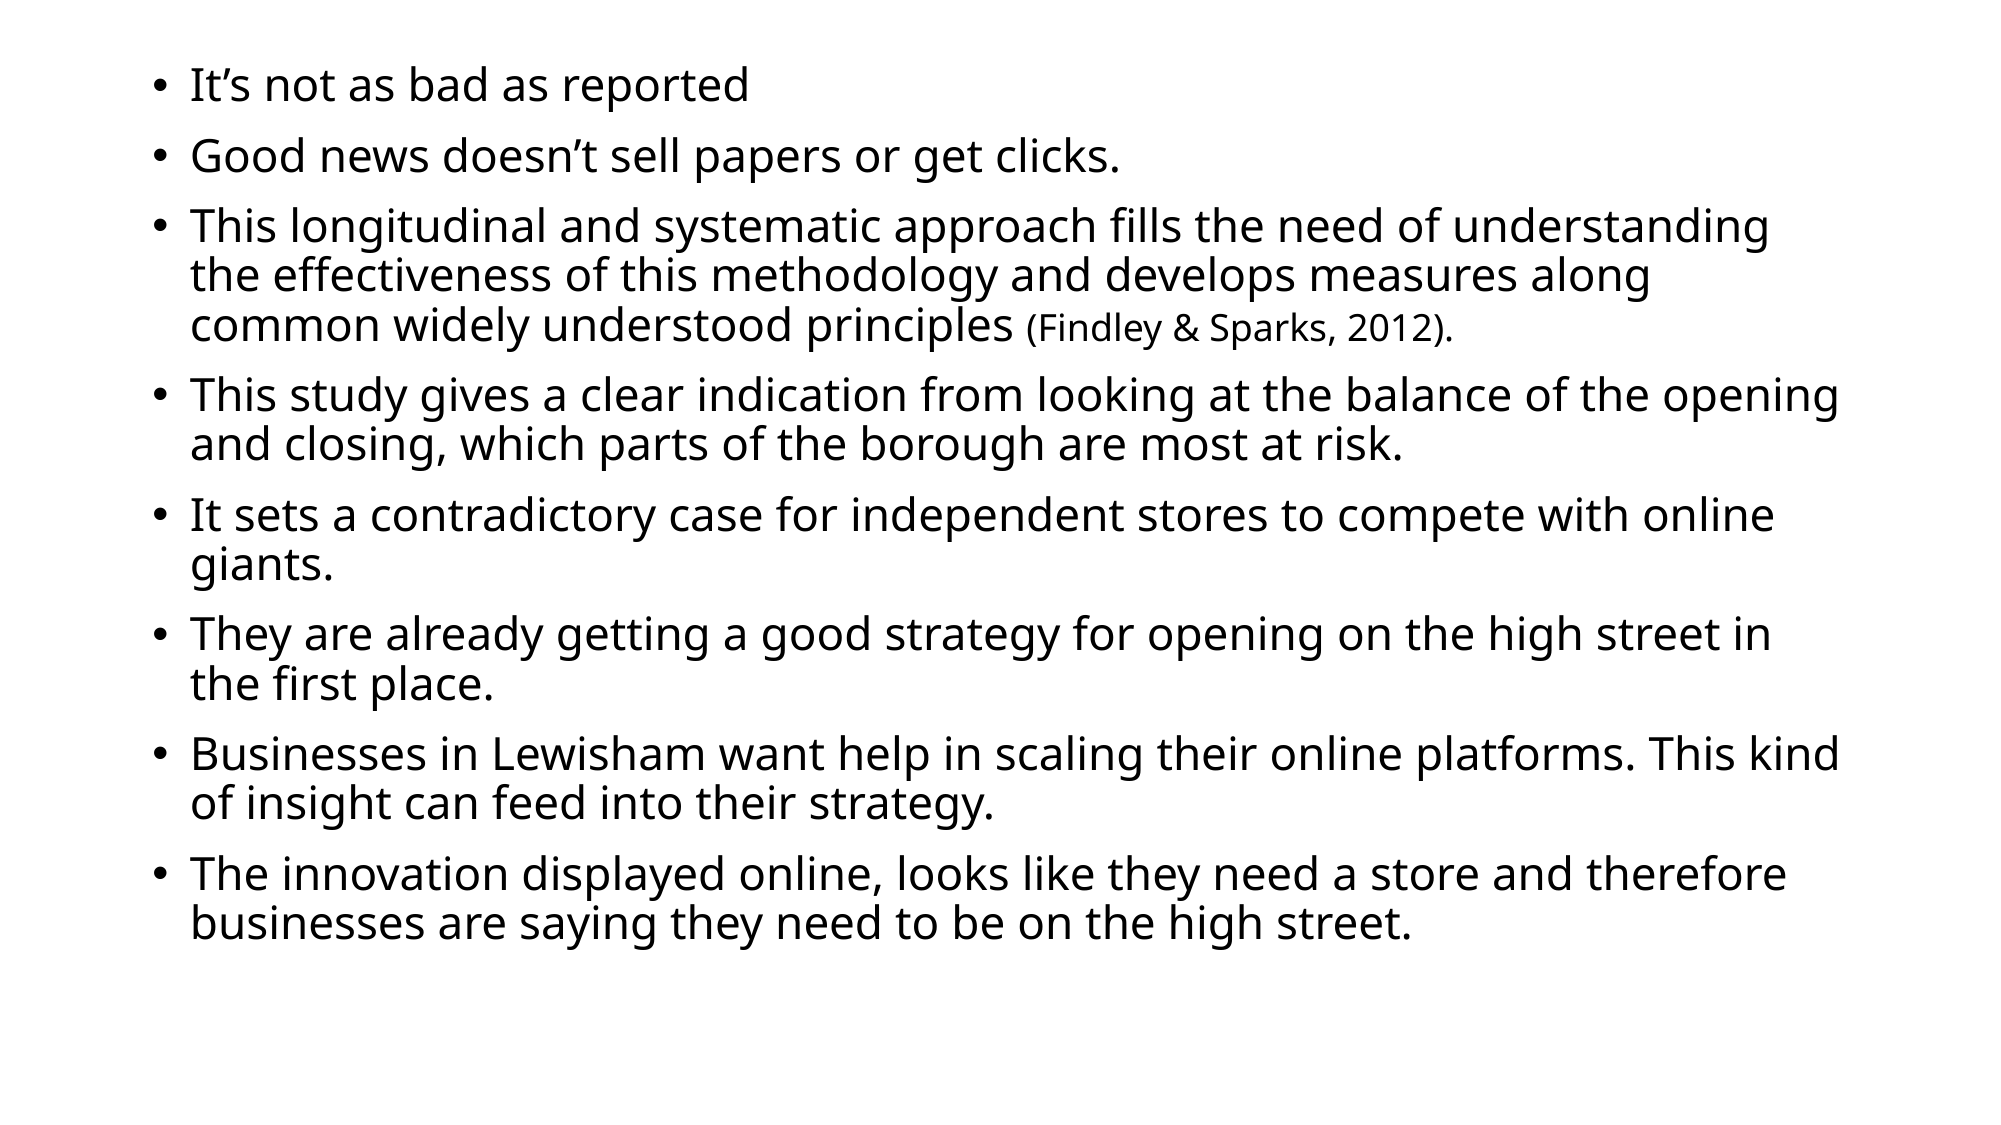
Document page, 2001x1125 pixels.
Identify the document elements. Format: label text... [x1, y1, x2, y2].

list It’s not as bad as reported Good news doesn’t sell papers or get clicks. This longitudinal and systematic approach fills the need of understanding the effectiveness of this methodology and develops measures along common widely understood principles (Findley & Sparks, 2012). This study gives a clear indication from looking at the balance of the opening and closing, which parts of the borough are most at risk. It sets a contradictory case for independent stores to compete with online giants. They are already getting a good strategy for opening on the high street in the first place. Businesses in Lewisham want help in scaling their online platforms. This kind of insight can feed into their strategy. The innovation displayed online, looks like they need a store and therefore businesses are saying they need to be on the high street. [137, 54, 1863, 1014]
